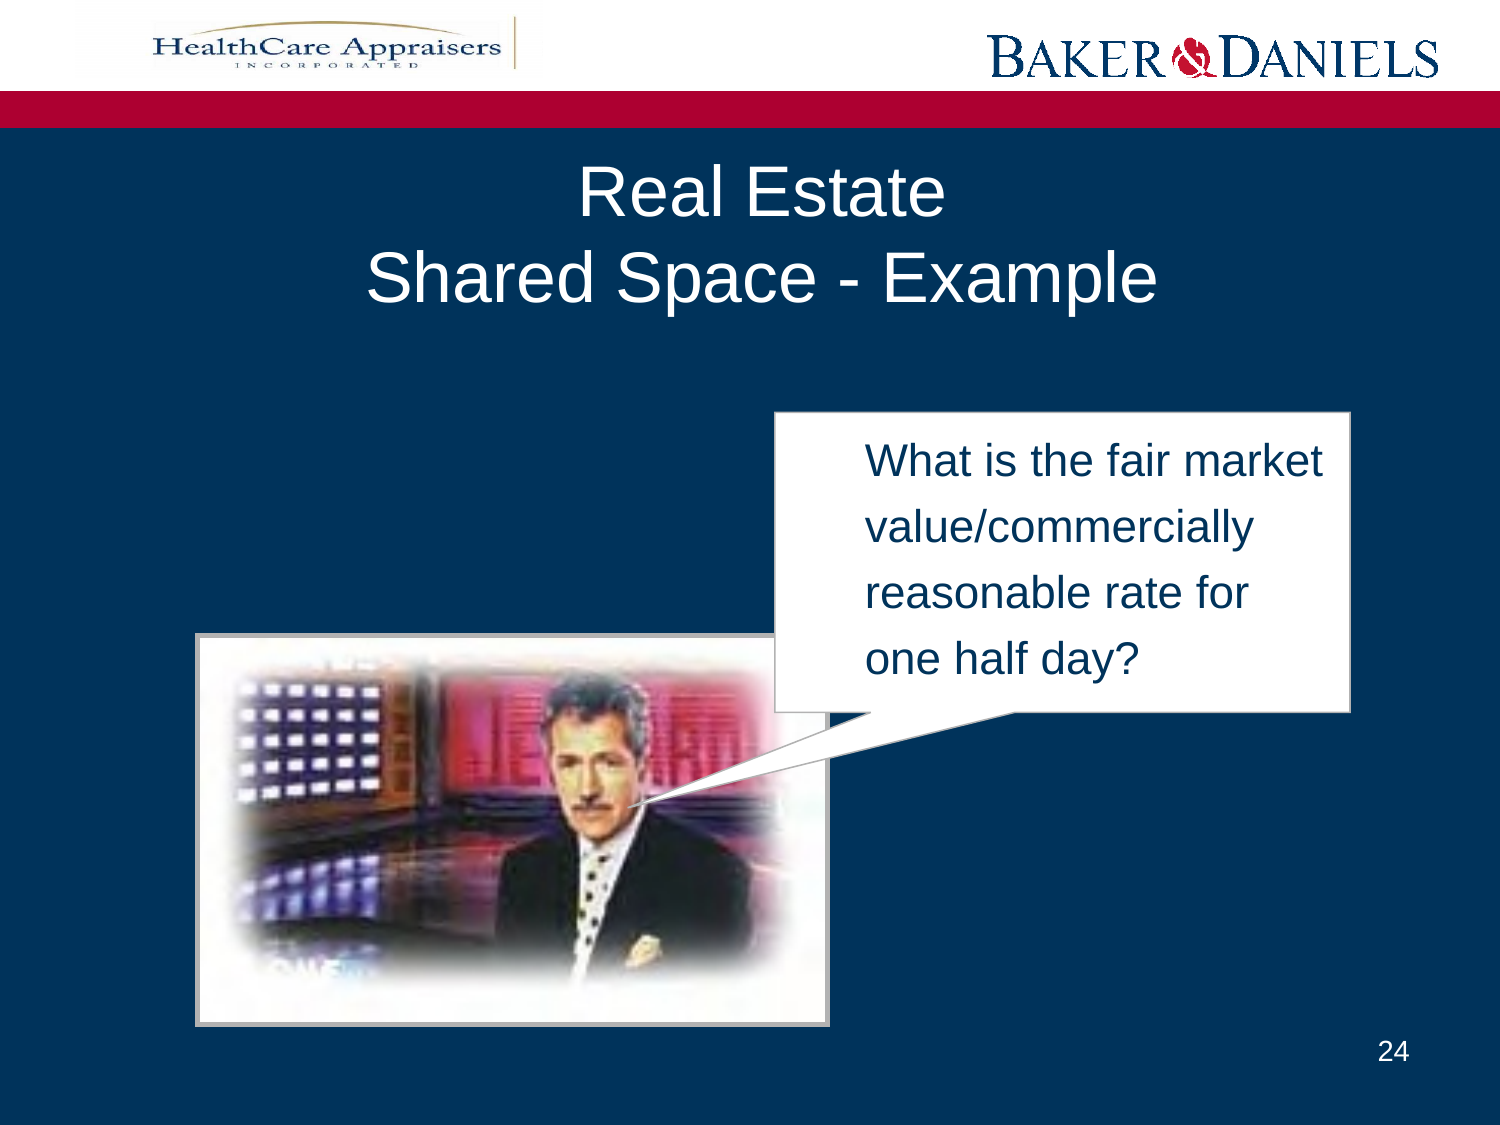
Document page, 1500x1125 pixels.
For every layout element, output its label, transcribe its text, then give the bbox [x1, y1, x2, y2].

picture [75, 0, 543, 78]
slide_number 24 [1074, 1024, 1426, 1103]
text_box What is the fair market value/commercially reasonable rate for one half day? [774, 412, 1351, 759]
picture [987, 35, 1438, 78]
picture [199, 637, 826, 1023]
title Real Estate Shared Space - Example [87, 137, 1438, 326]
